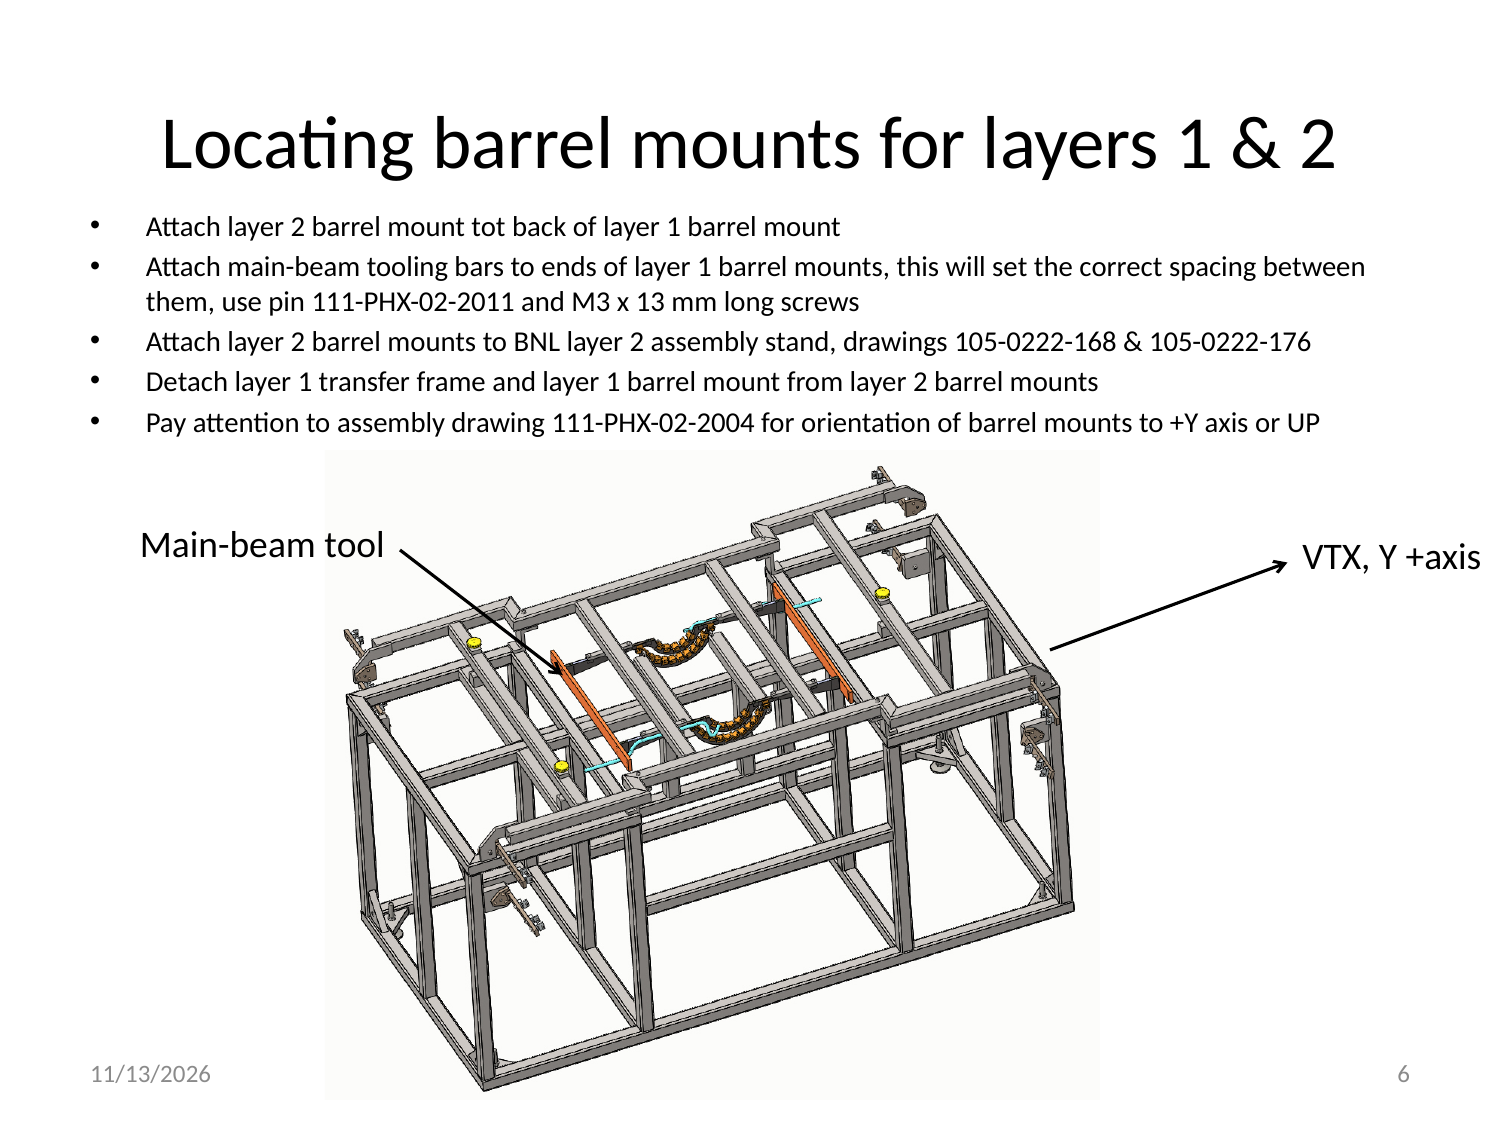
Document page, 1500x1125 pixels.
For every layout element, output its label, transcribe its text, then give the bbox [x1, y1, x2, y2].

text_box Main-beam tool [124, 512, 319, 573]
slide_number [75, 1042, 319, 1103]
text_box VTX, Y +axis [1287, 524, 1500, 585]
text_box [1049, 562, 1288, 651]
list Attach layer 2 barrel mount tot back of layer 1 barrel mount Attach main-beam tooling bars to ends of layer 1 barrel mounts, this will set the correct spacing between them, use pin 111-PHX-02-2011 and M3 x 13 mm long screws Attach layer 2 barrel mounts to BNL layer 2 assembly stand, drawings 105-0222-168 & 105-0222-176 Detach layer 1 transfer frame and layer 1 barrel mount from layer 2 barrel mounts Pay attention to assembly drawing 111-PHX-02-2004 for orientation of barrel mounts to +Y axis or UP [75, 200, 1425, 450]
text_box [399, 549, 563, 676]
slide_number 6 [1104, 1042, 1425, 1103]
picture [324, 449, 1101, 1101]
title Locating barrel mounts for layers 1 & 2 [75, 45, 1425, 200]
